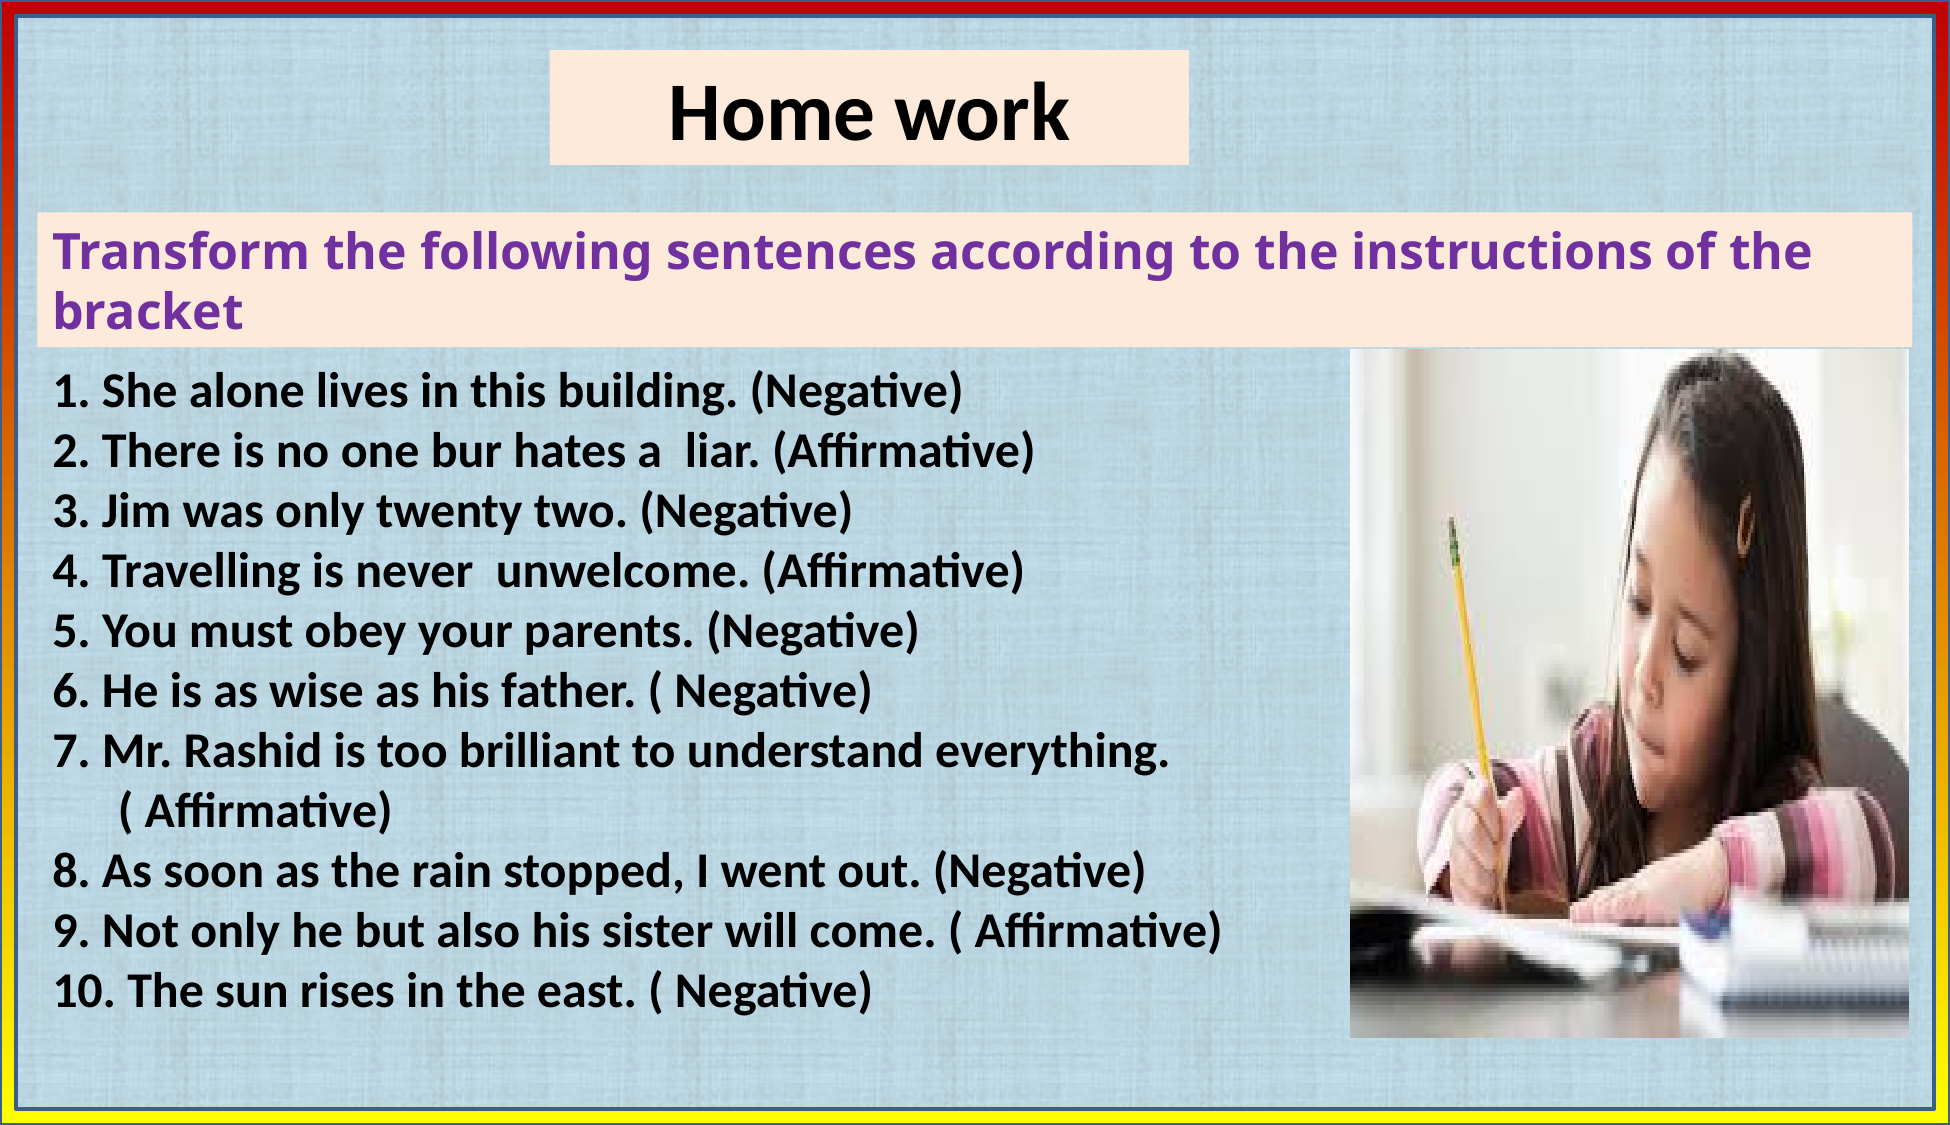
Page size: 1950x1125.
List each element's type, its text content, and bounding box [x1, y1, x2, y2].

text_box Transform the following sentences according to the instructions of the bracket [37, 212, 1913, 348]
text_box 1. She alone lives in this building. (Negative) 2. There is no one bur hates a liar. (Affirmative) 3. Jim was only twenty two. (Negative) 4. Travelling is never unwelcome. (Affirmative) 5. You must obey your parents. (Negative) 6. He is as wise as his father. ( Negative) 7. Mr. Rashid is too brilliant to understand everything. ( Affirmative) 8. As soon as the rain stopped, I went out. (Negative) 9. Not only he but also his sister will come. ( Affirmative) 10. The sun rises in the east. ( Negative) [37, 349, 1419, 1085]
text_box Home work [549, 50, 1189, 165]
picture [1349, 349, 1909, 1038]
